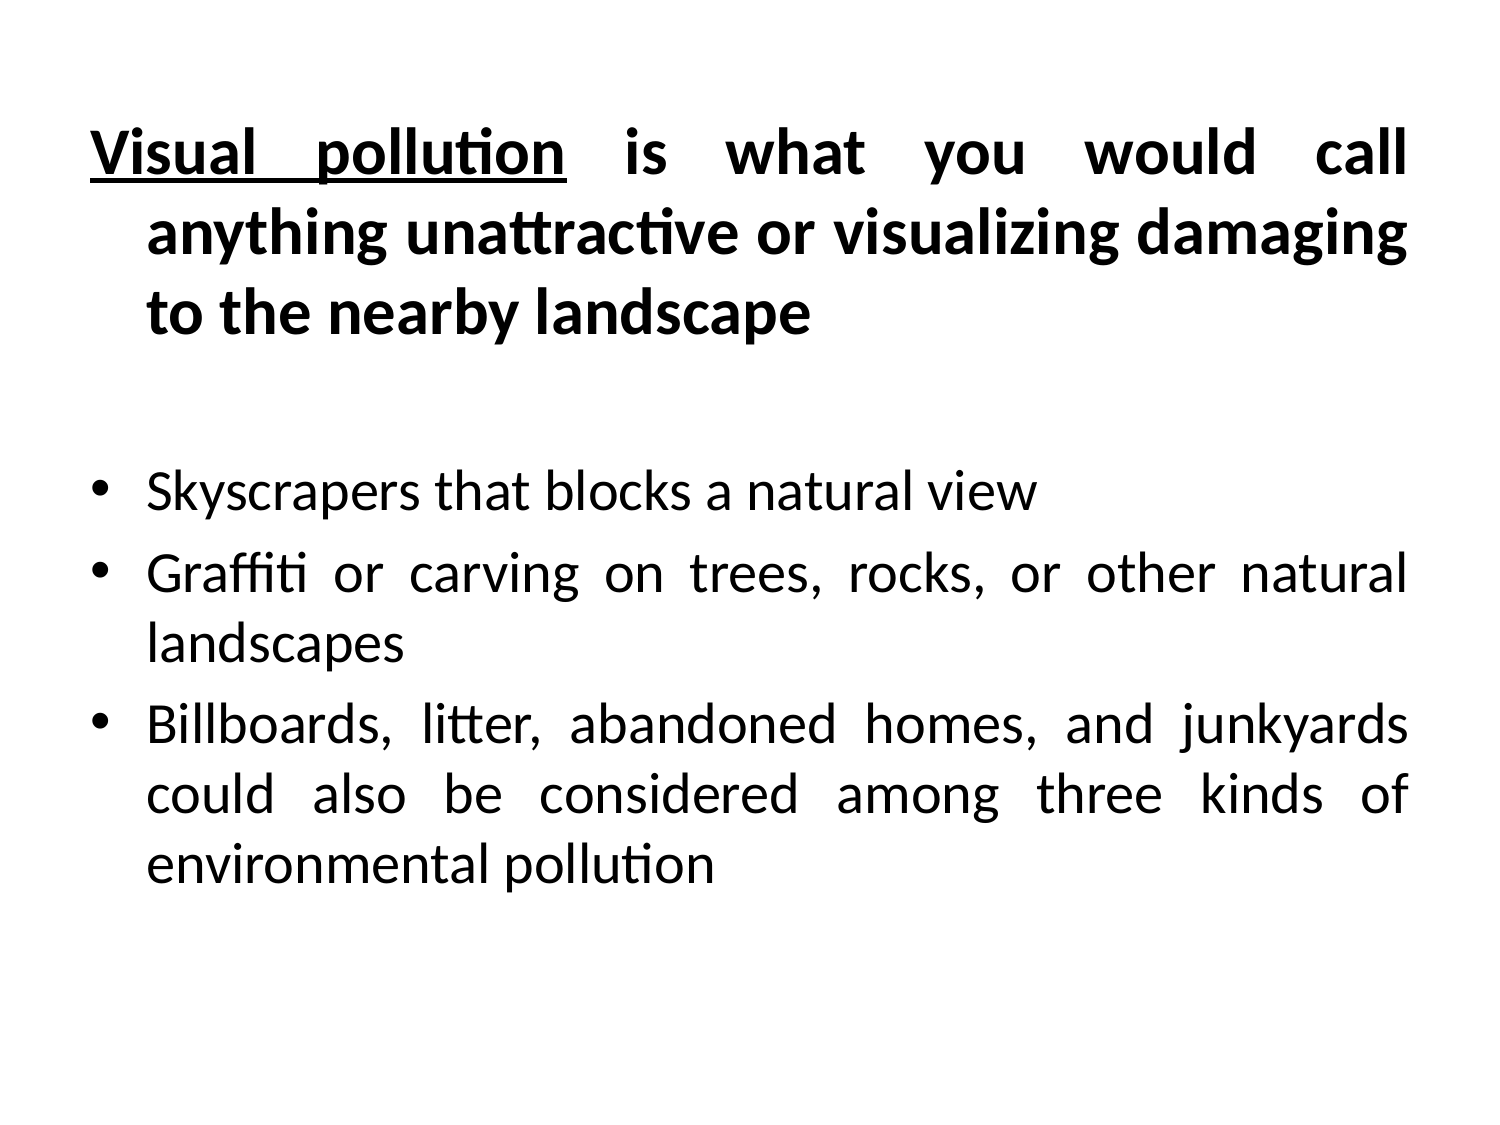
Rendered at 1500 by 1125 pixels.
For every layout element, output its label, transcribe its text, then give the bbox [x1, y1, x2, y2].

list Visual pollution is what you would call anything unattractive or visualizing damaging to the nearby landscape Skyscrapers that blocks a natural view Graffiti or carving on trees, rocks, or other natural landscapes Billboards, litter, abandoned homes, and junkyards could also be considered among three kinds of environmental pollution [75, 99, 1425, 1005]
